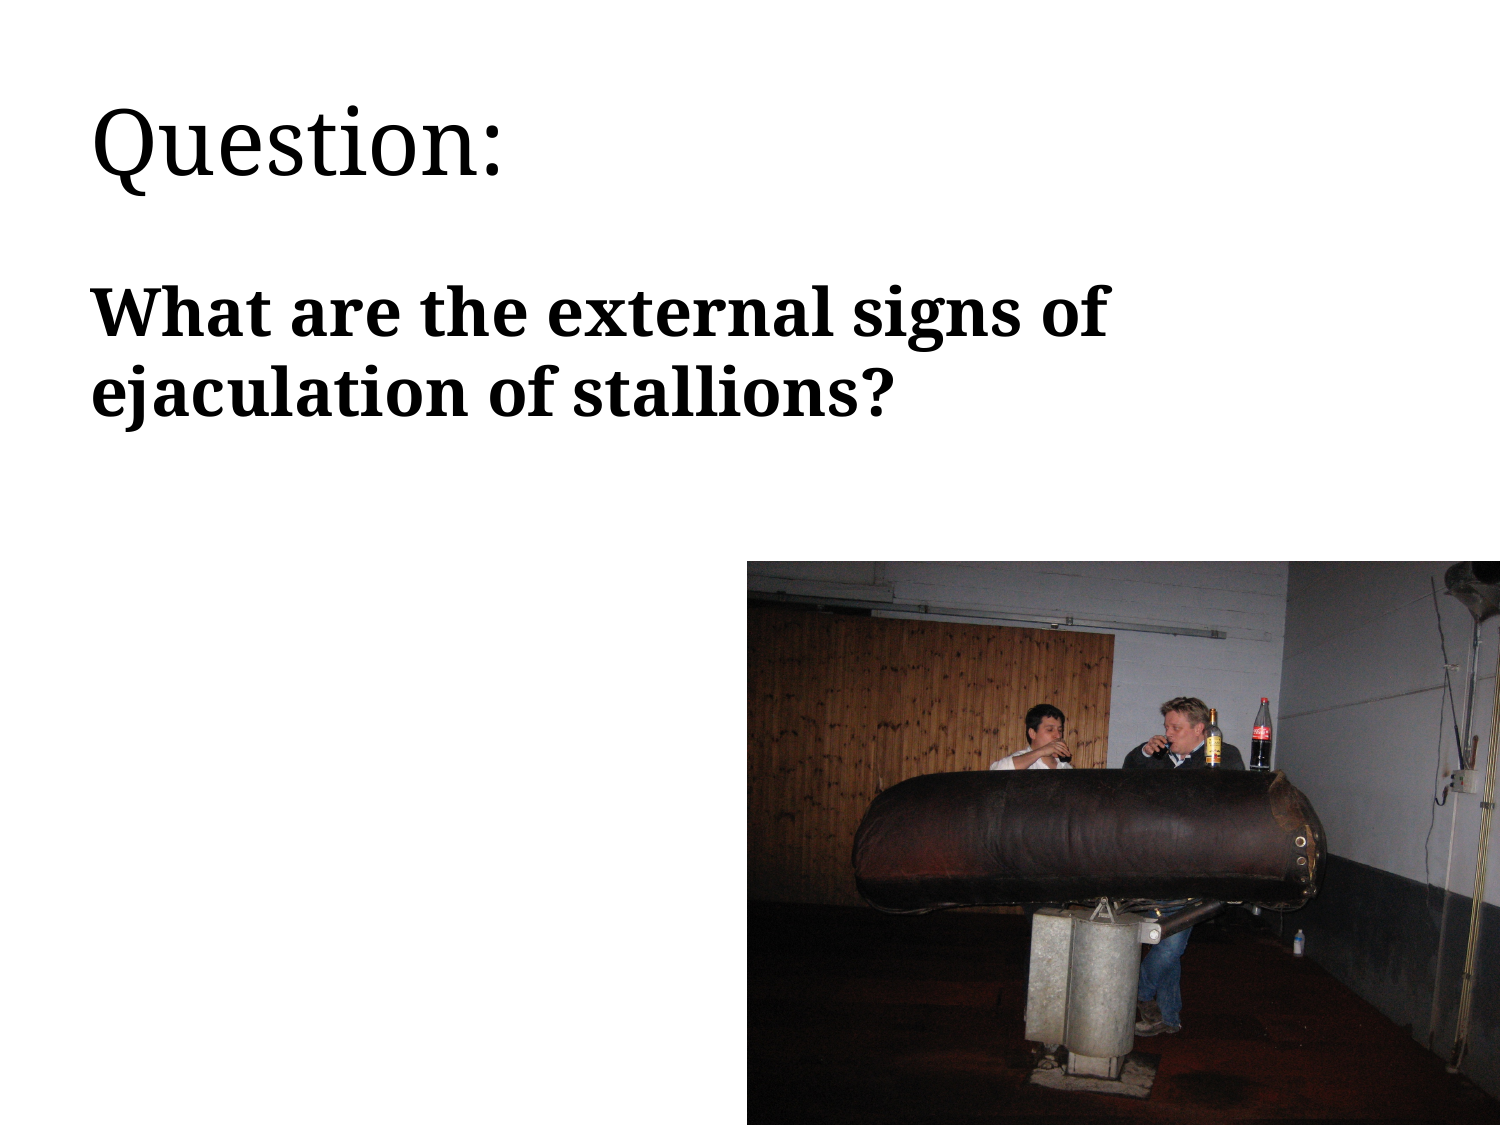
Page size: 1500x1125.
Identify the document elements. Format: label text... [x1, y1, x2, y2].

list What are the external signs of ejaculation of stallions? [75, 262, 1425, 1084]
picture [747, 561, 1500, 1125]
title Question: [75, 45, 925, 233]
